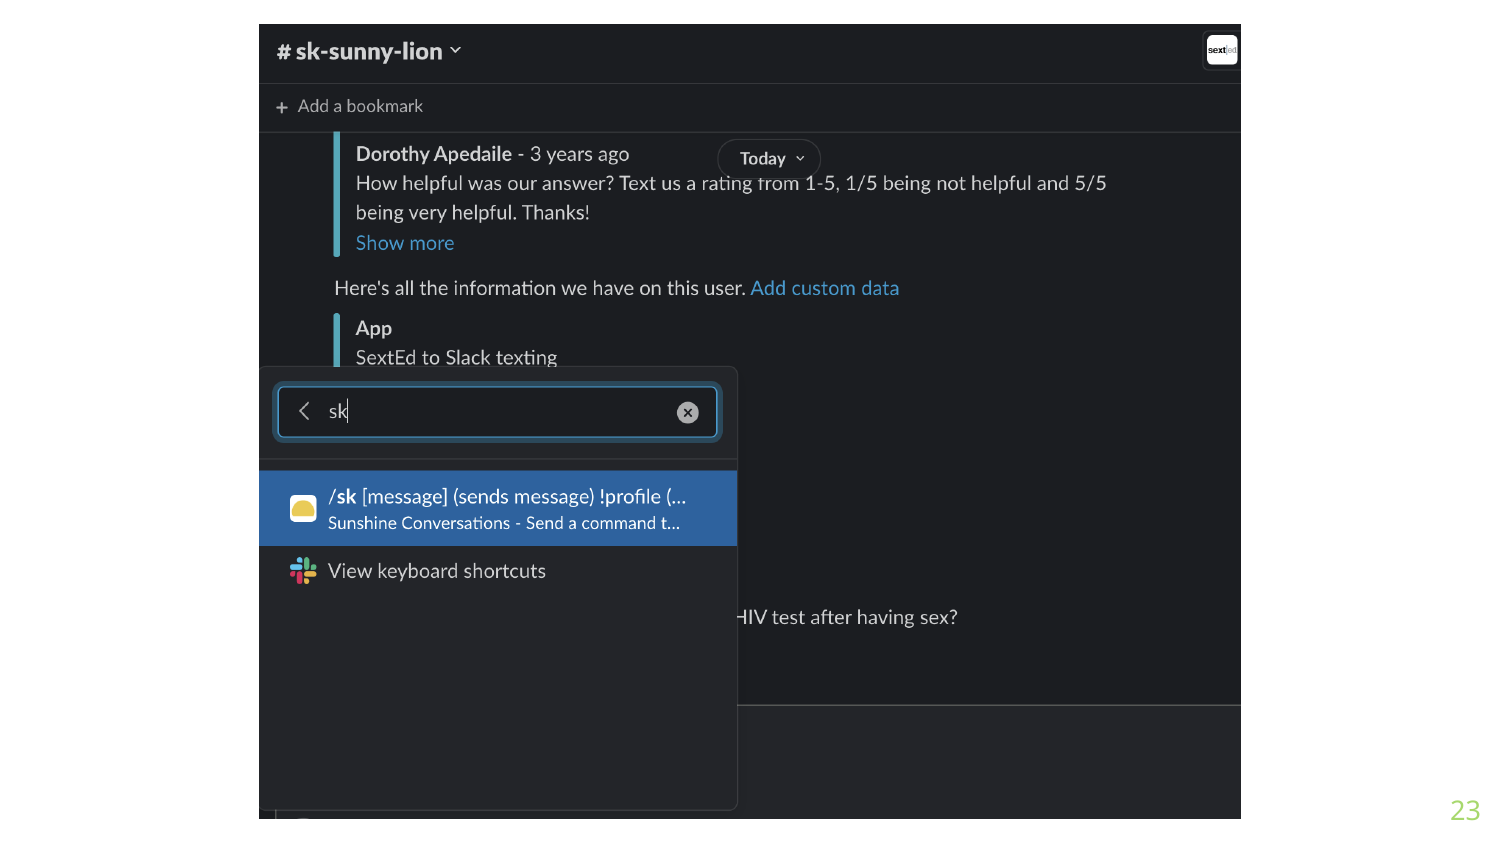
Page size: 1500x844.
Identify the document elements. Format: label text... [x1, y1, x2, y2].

picture [259, 24, 1241, 819]
slide_number ‹#› [1391, 779, 1482, 844]
